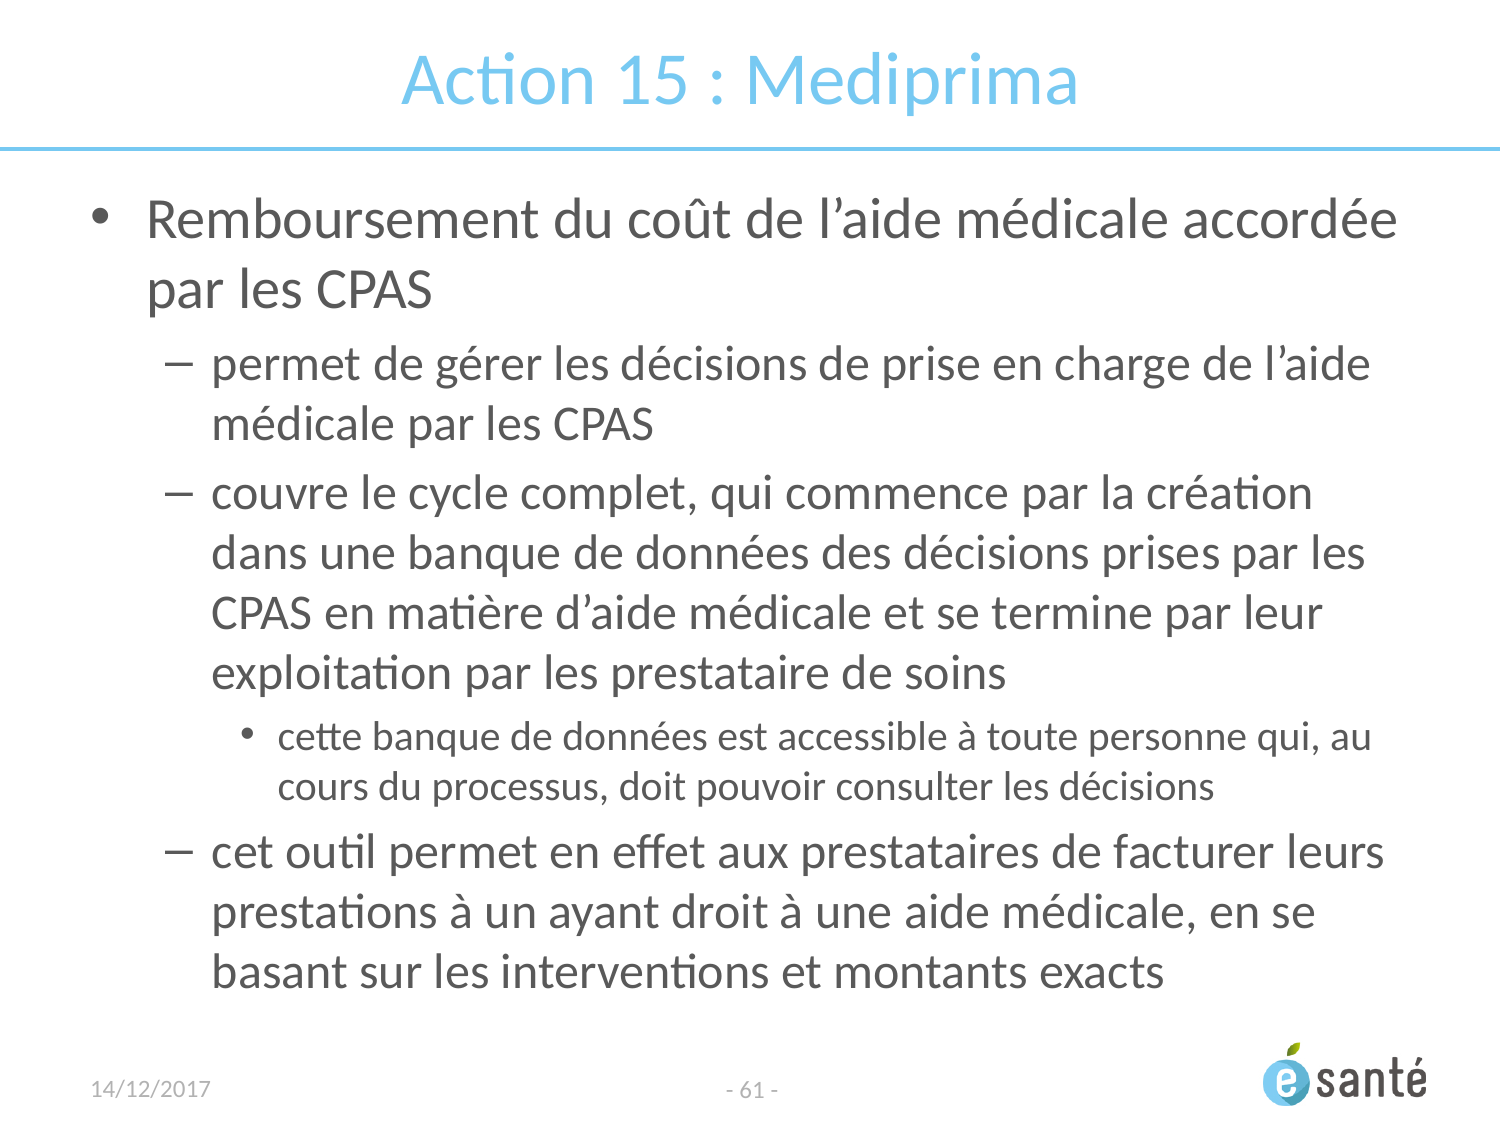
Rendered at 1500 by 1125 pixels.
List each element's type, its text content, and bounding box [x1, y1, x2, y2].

slide_number - 61 - [577, 1058, 928, 1119]
picture [1234, 1034, 1477, 1125]
list Remboursement du coût de l’aide médicale accordée par les CPAS permet de gérer les décisions de prise en charge de l’aide médicale par les CPAS couvre le cycle complet, qui commence par la création dans une banque de données des décisions prises par les CPAS en matière d’aide médicale et se termine par leur exploitation par les prestataire de soins cette banque de données est accessible à toute personne qui, au cours du processus, doit pouvoir consulter les décisions cet outil permet en effet aux prestataires de facturer leurs prestations à un ayant droit à une aide médicale, en se basant sur les interventions et montants exacts [75, 172, 1425, 1035]
title Action 15 : Mediprima [0, 0, 1500, 149]
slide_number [75, 1057, 425, 1118]
